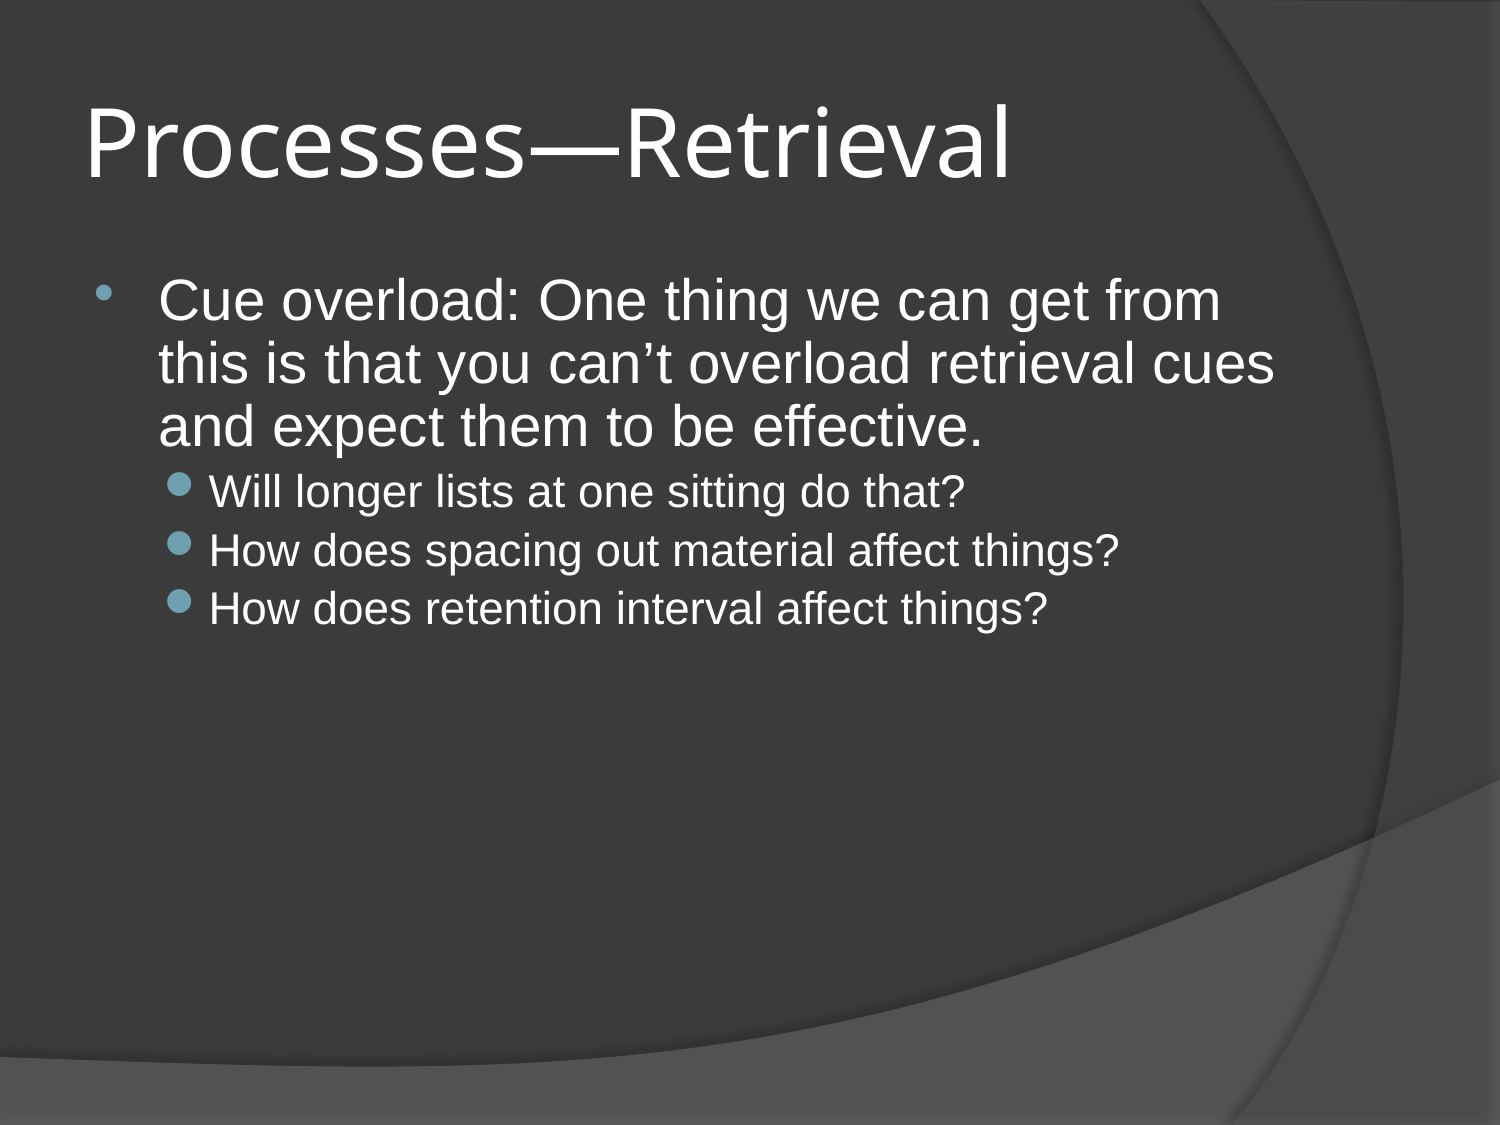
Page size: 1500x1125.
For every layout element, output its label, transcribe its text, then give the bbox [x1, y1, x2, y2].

title Processes—Retrieval [75, 45, 1300, 233]
list Cue overload: One thing we can get from this is that you can’t overload retrieval cues and expect them to be effective. Will longer lists at one sitting do that? How does spacing out material affect things? How does retention interval affect things? [75, 262, 1300, 1005]
